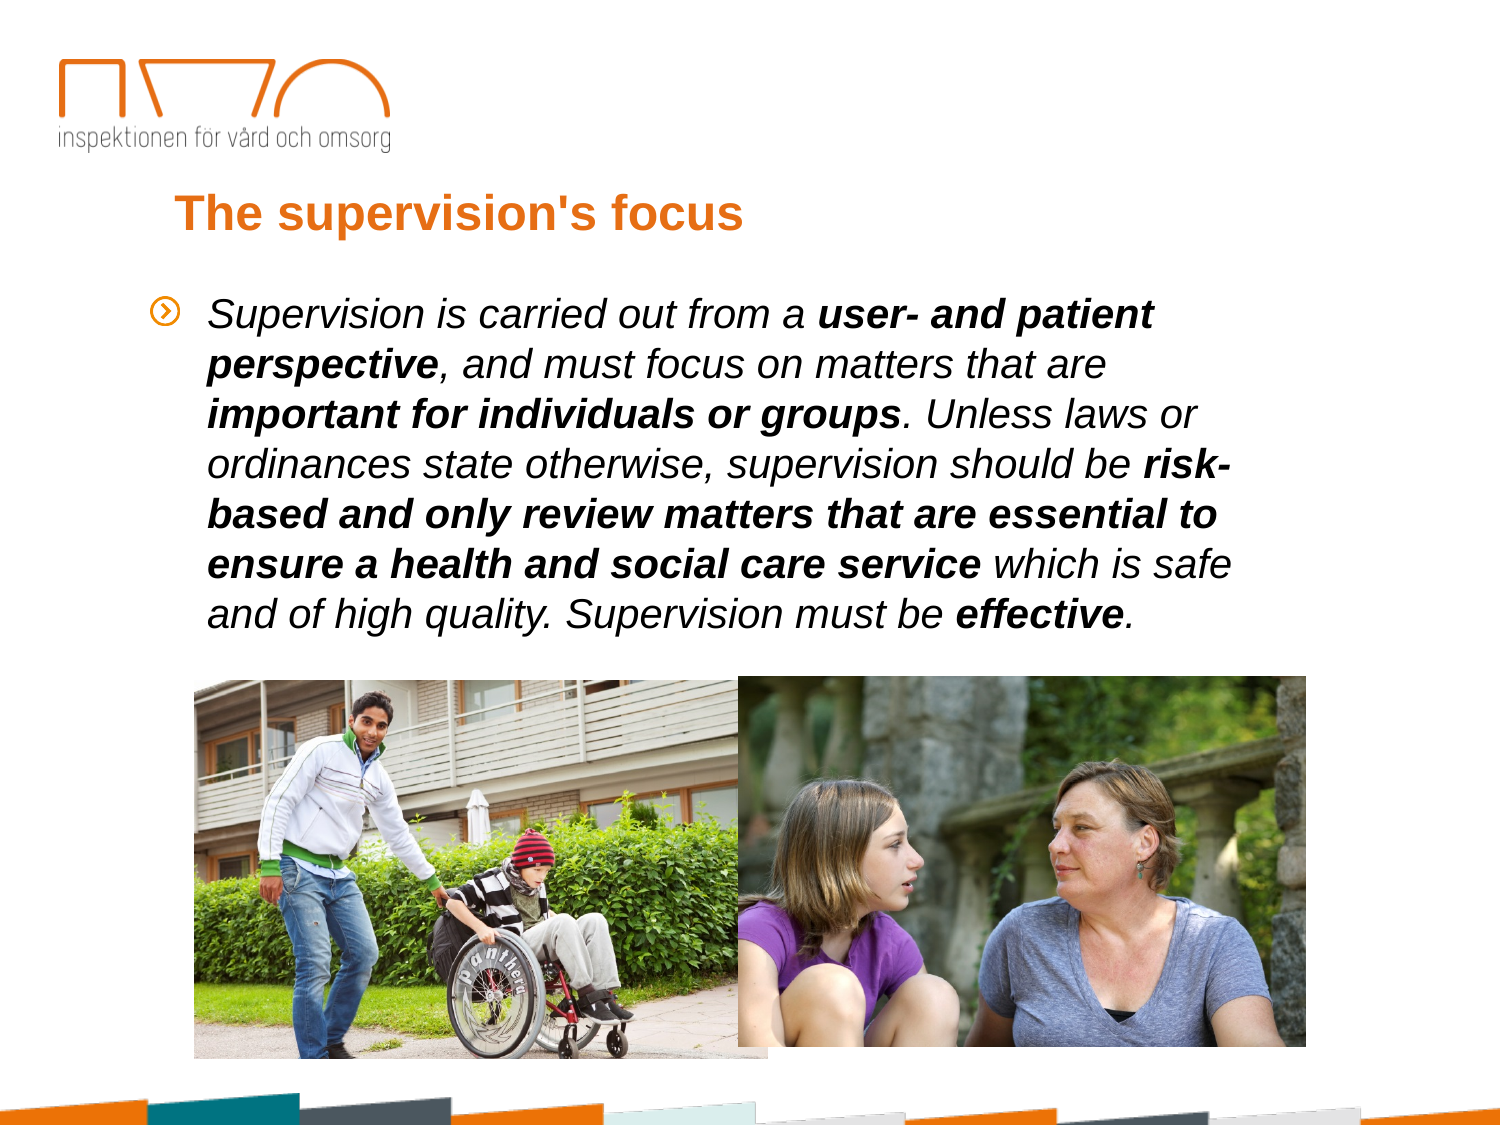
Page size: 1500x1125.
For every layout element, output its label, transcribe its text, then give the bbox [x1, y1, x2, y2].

picture [194, 676, 1306, 1059]
picture [150, 296, 180, 326]
picture [0, 1093, 1500, 1125]
list The supervision's focus [159, 172, 1329, 291]
list Supervision is carried out from a user- and patient perspective, and must focus on matters that are important for individuals or groups. Unless laws or ordinances state otherwise, supervision should be risk-based and only review matters that are essential to ensure a health and social care service which is safe and of high quality. Supervision must be effective. [135, 278, 1306, 799]
picture [59, 59, 390, 153]
